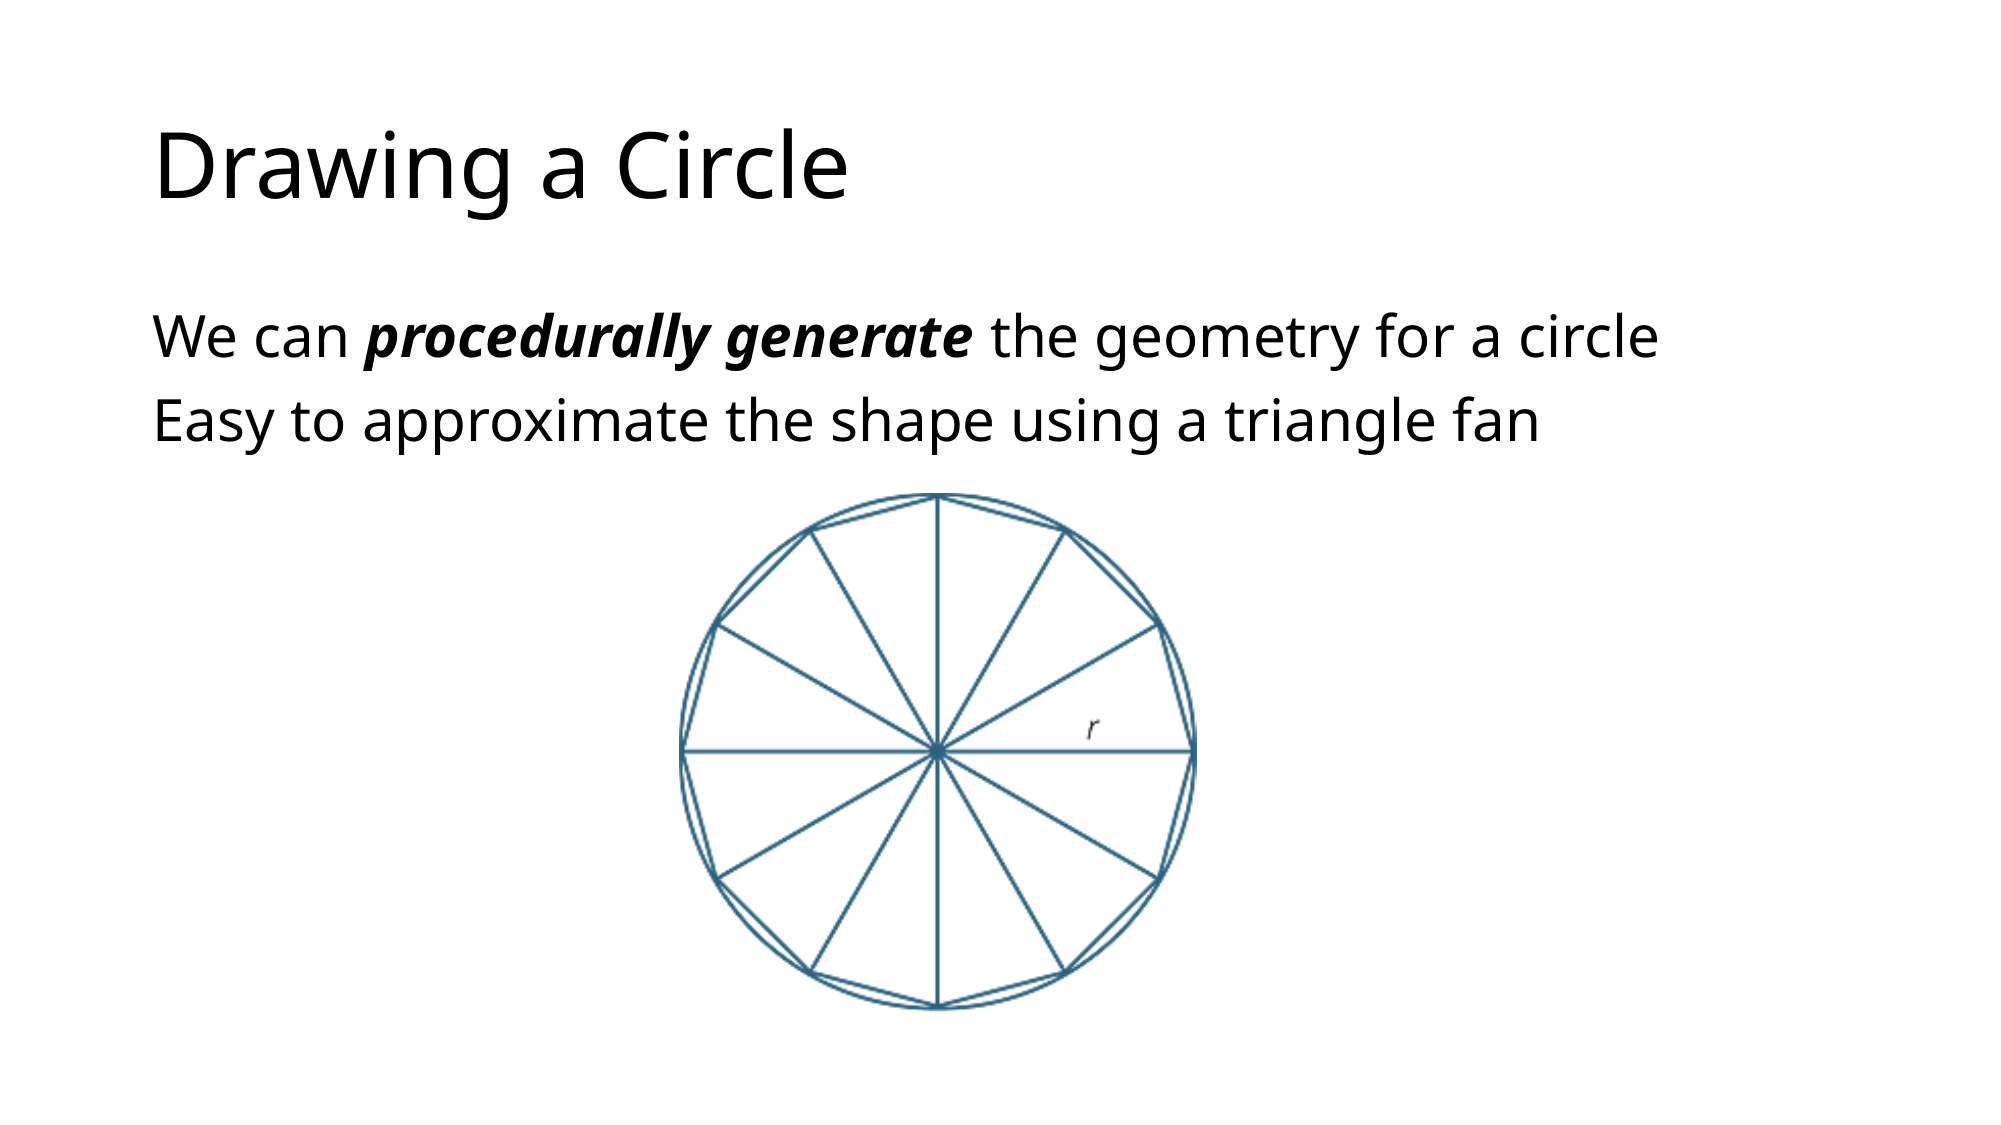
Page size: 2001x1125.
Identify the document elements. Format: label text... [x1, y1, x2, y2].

list We can procedurally generate the geometry for a circle Easy to approximate the shape using a triangle fan [137, 299, 1863, 1014]
title Drawing a Circle [137, 59, 1863, 278]
picture [679, 493, 1197, 1014]
